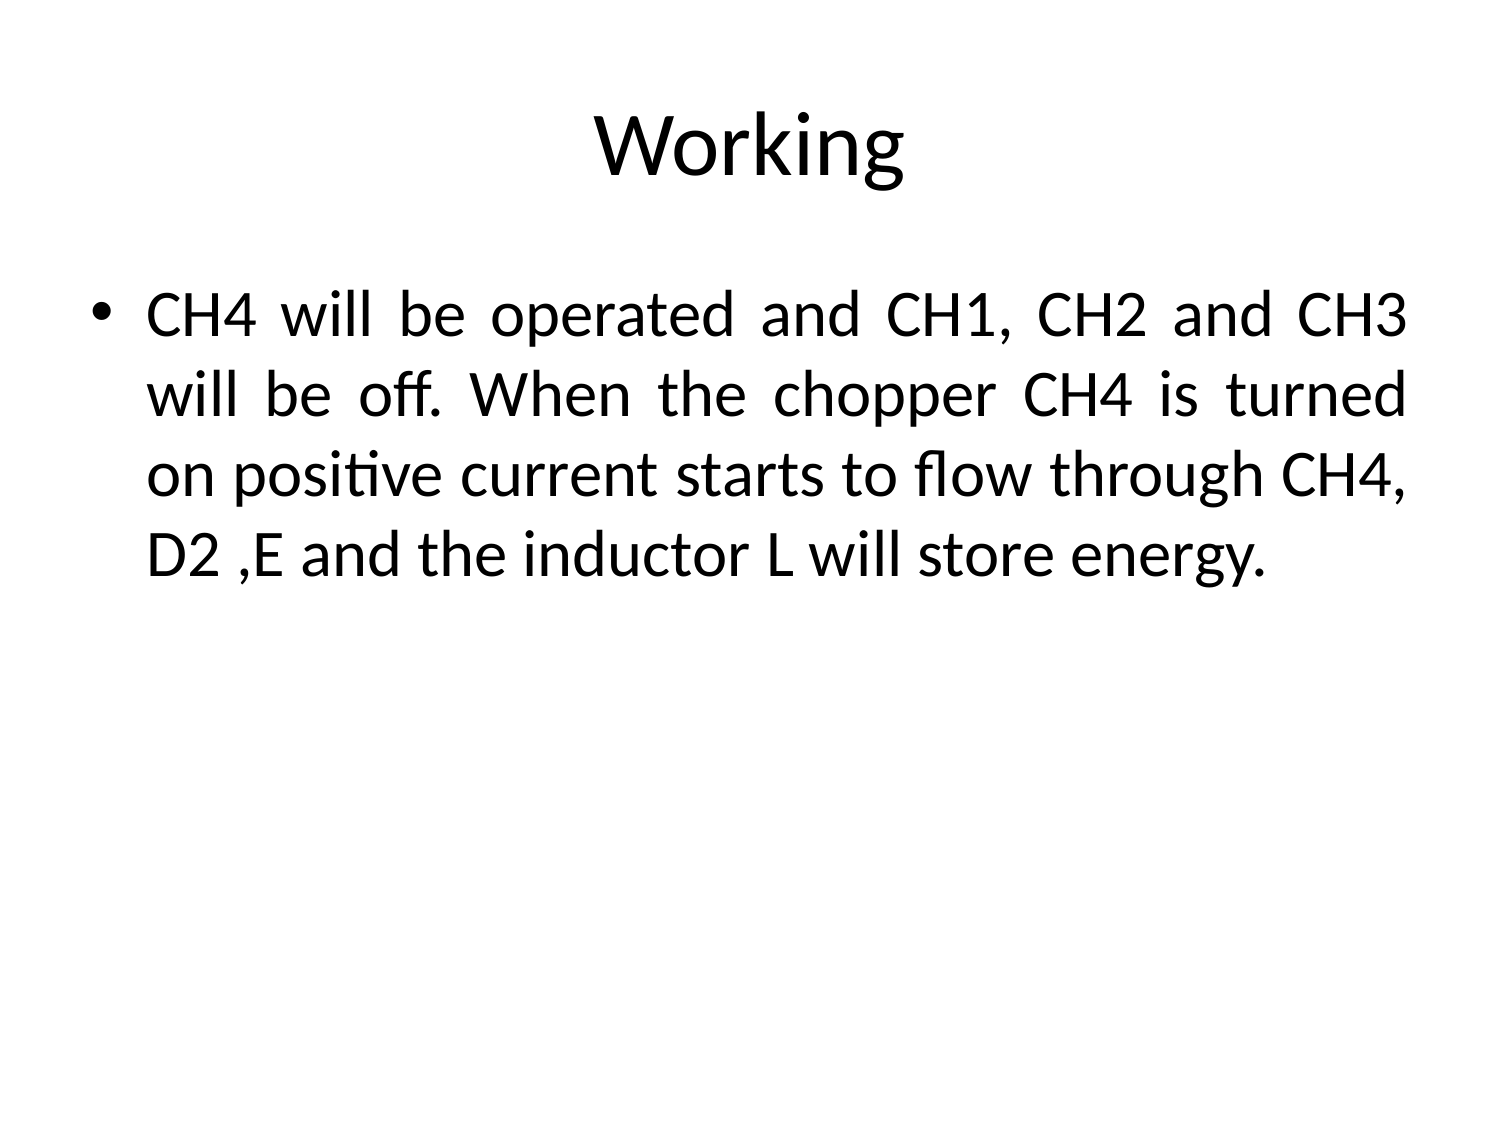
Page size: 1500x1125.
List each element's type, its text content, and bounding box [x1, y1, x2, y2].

list CH4 will be operated and CH1, CH2 and CH3 will be off. When the chopper CH4 is turned on positive current starts to flow through CH4, D2 ,E and the inductor L will store energy. [75, 262, 1425, 1005]
title Working [75, 45, 1425, 233]
